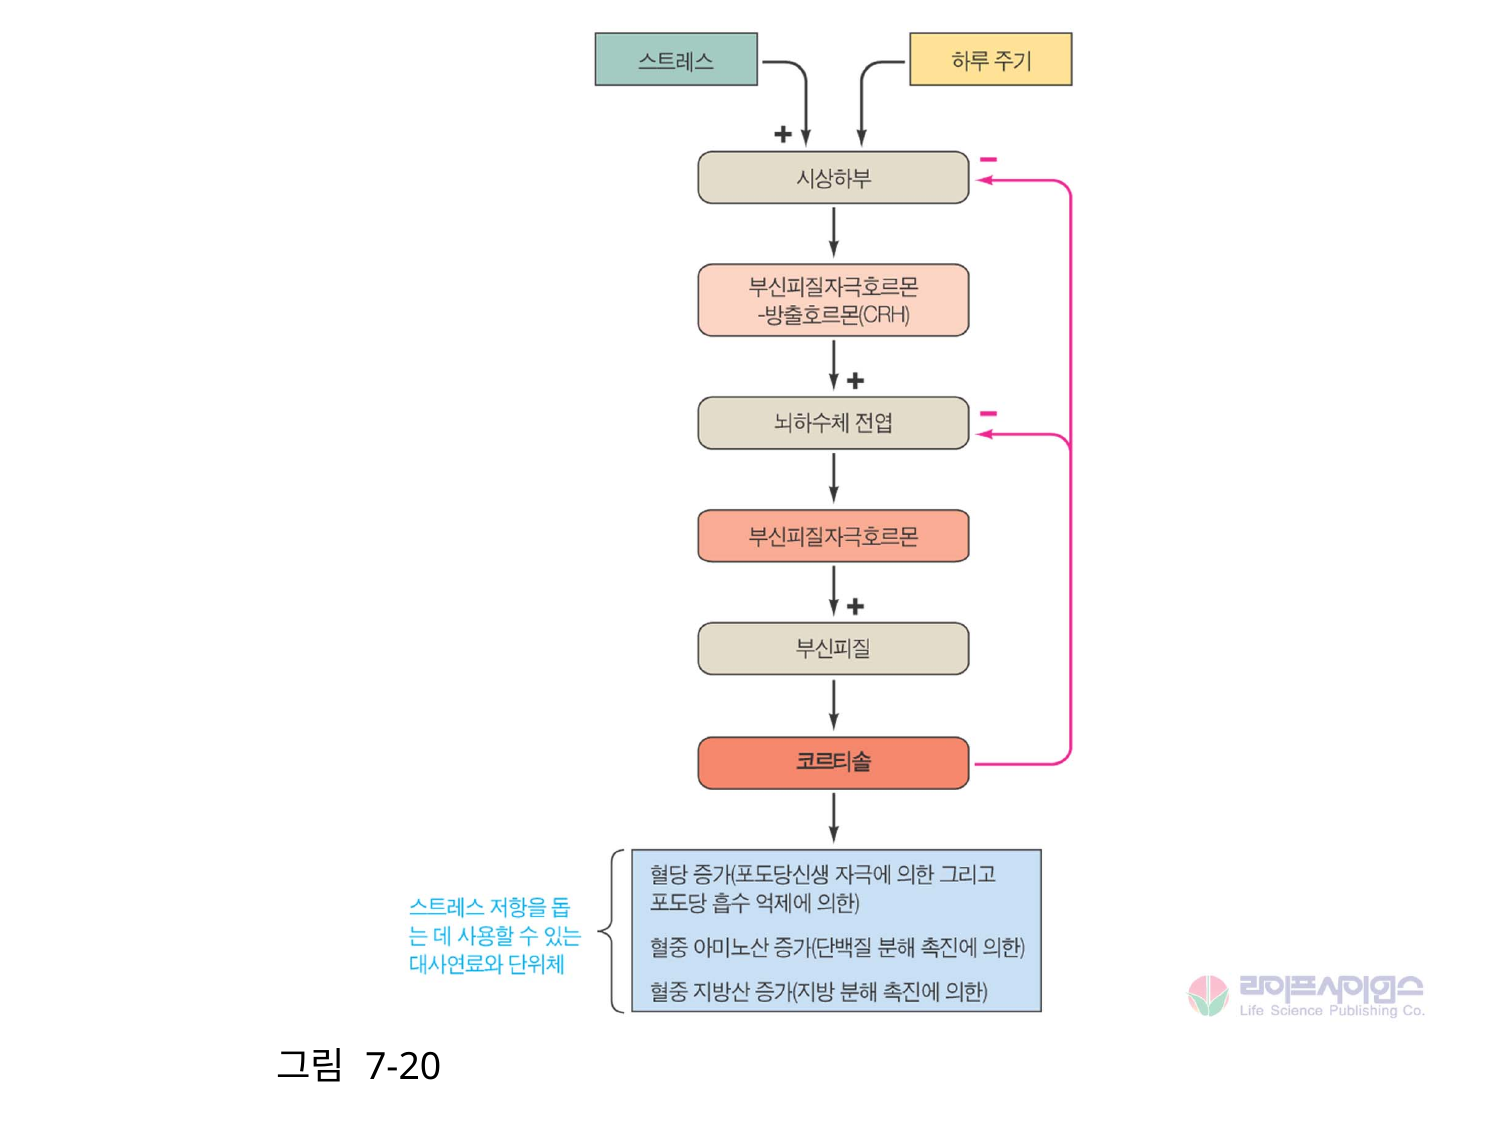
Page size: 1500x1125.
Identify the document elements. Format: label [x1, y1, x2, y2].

text_box [147, 1046, 1365, 1107]
list [31, 18, 1469, 1036]
